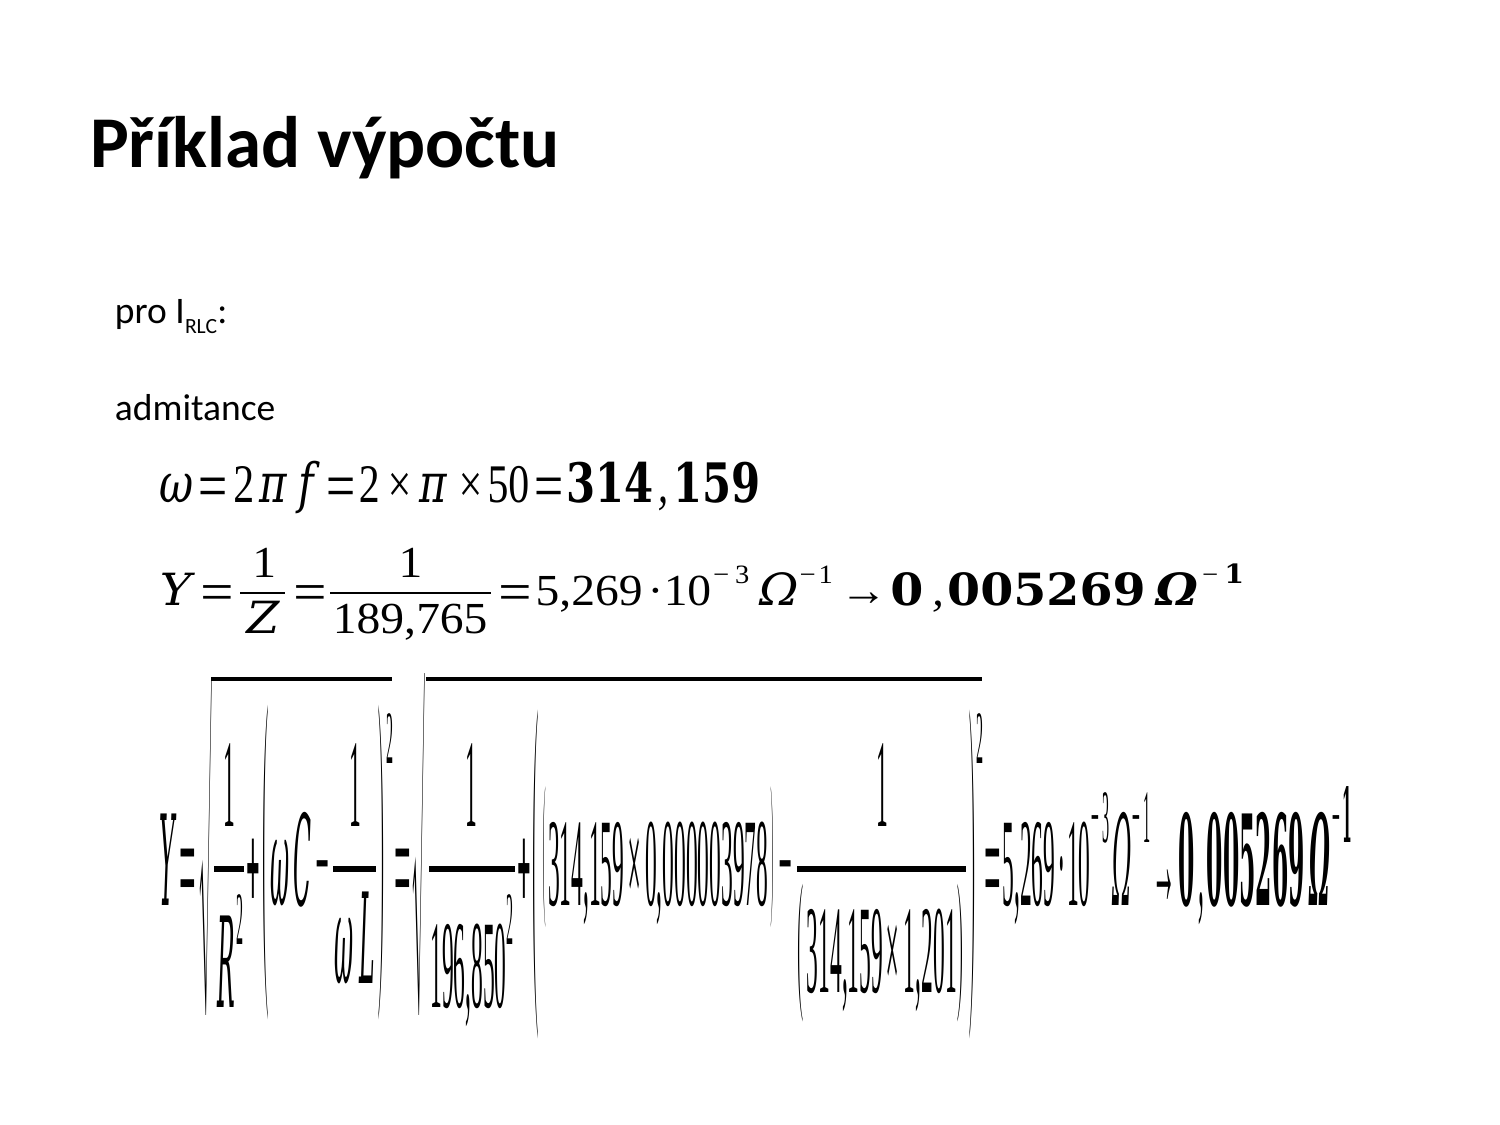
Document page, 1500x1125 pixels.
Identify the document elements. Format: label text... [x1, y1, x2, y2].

title Příklad výpočtu [75, 45, 1425, 233]
text_box pro IRLC: admitance [100, 278, 1376, 1065]
